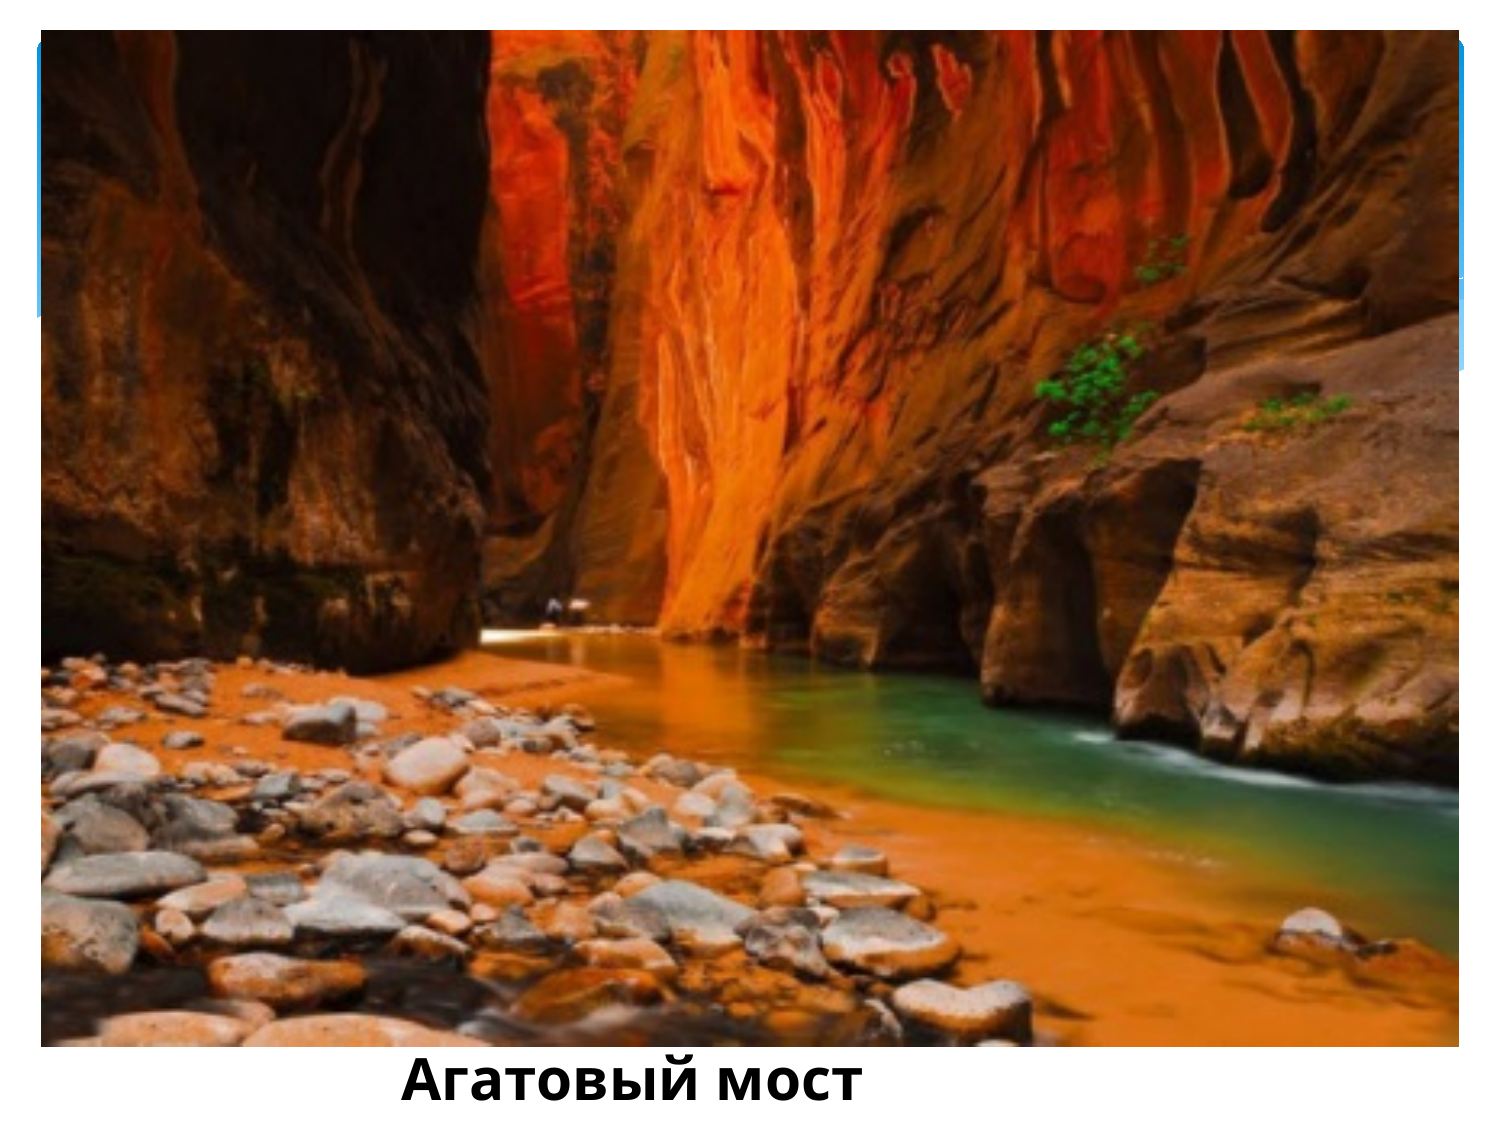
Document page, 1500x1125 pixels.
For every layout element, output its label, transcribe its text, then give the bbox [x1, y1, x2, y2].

text_box Агатовый мост [295, 1057, 879, 1120]
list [41, 30, 1459, 1047]
